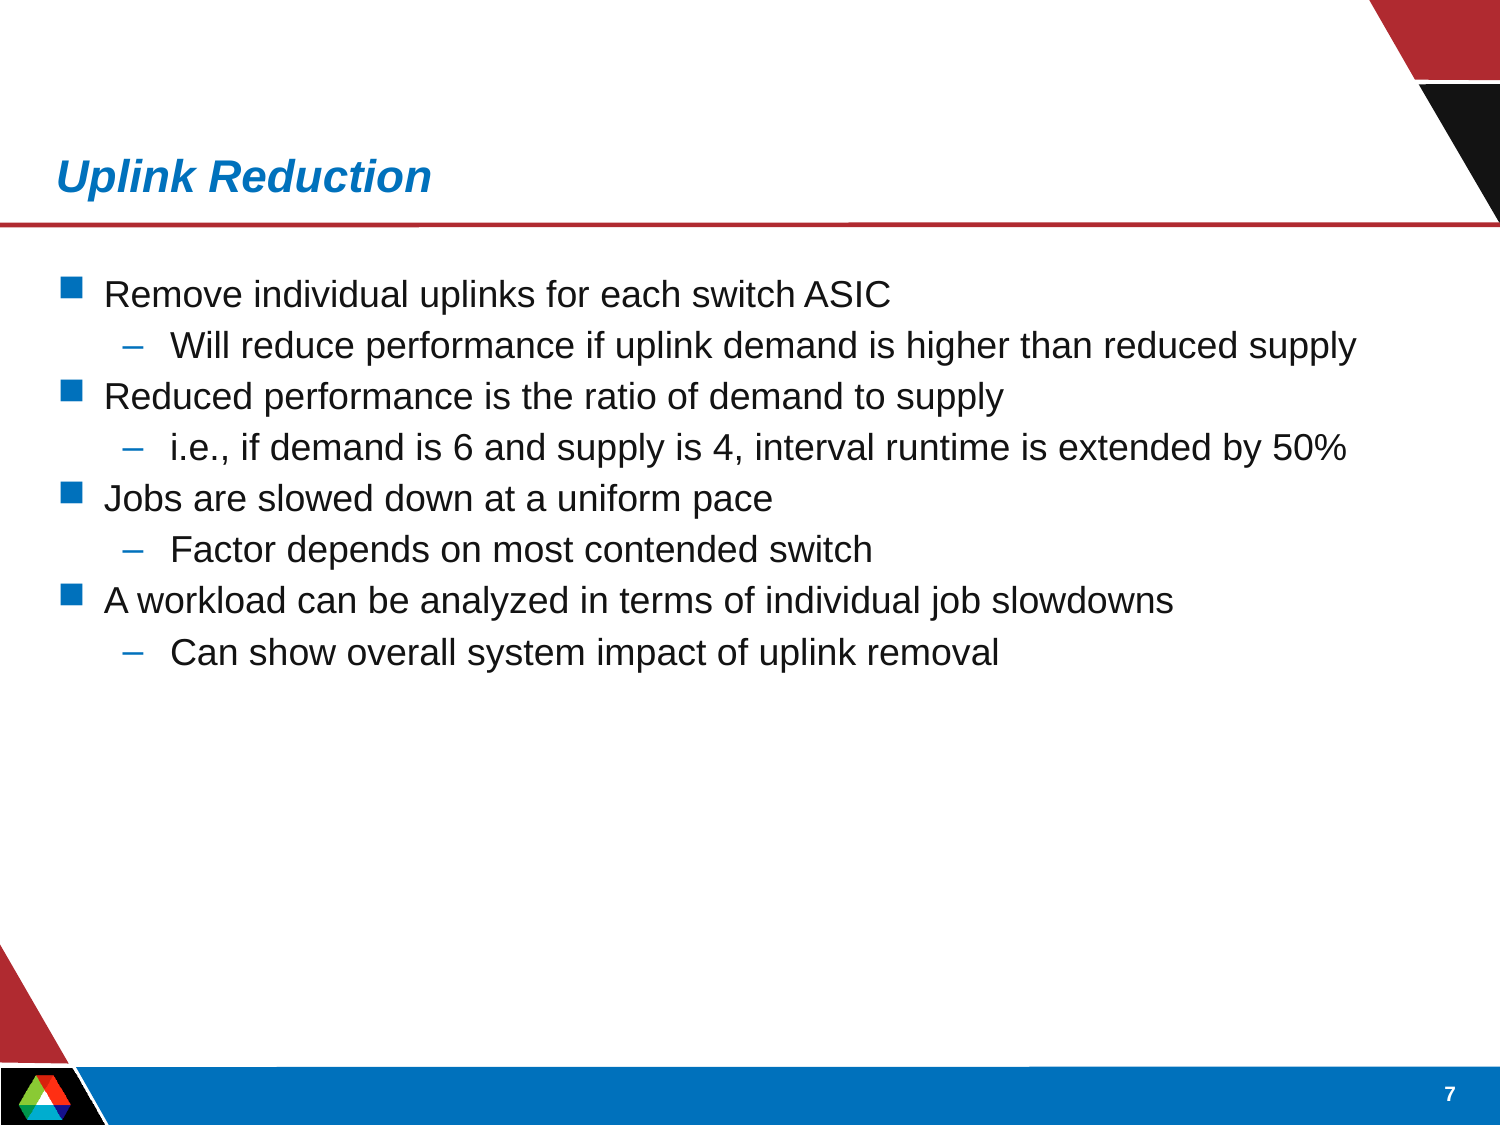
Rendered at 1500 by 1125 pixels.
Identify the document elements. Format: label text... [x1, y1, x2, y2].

list Remove individual uplinks for each switch ASIC Will reduce performance if uplink demand is higher than reduced supply Reduced performance is the ratio of demand to supply i.e., if demand is 6 and supply is 4, interval runtime is extended by 50% Jobs are slowed down at a uniform pace Factor depends on most contended switch A workload can be analyzed in terms of individual job slowdowns Can show overall system impact of uplink removal [57, 271, 1360, 1014]
title Uplink Reduction [55, 146, 1361, 204]
slide_number 7 [1412, 1074, 1471, 1125]
picture [0, 1067, 105, 1125]
